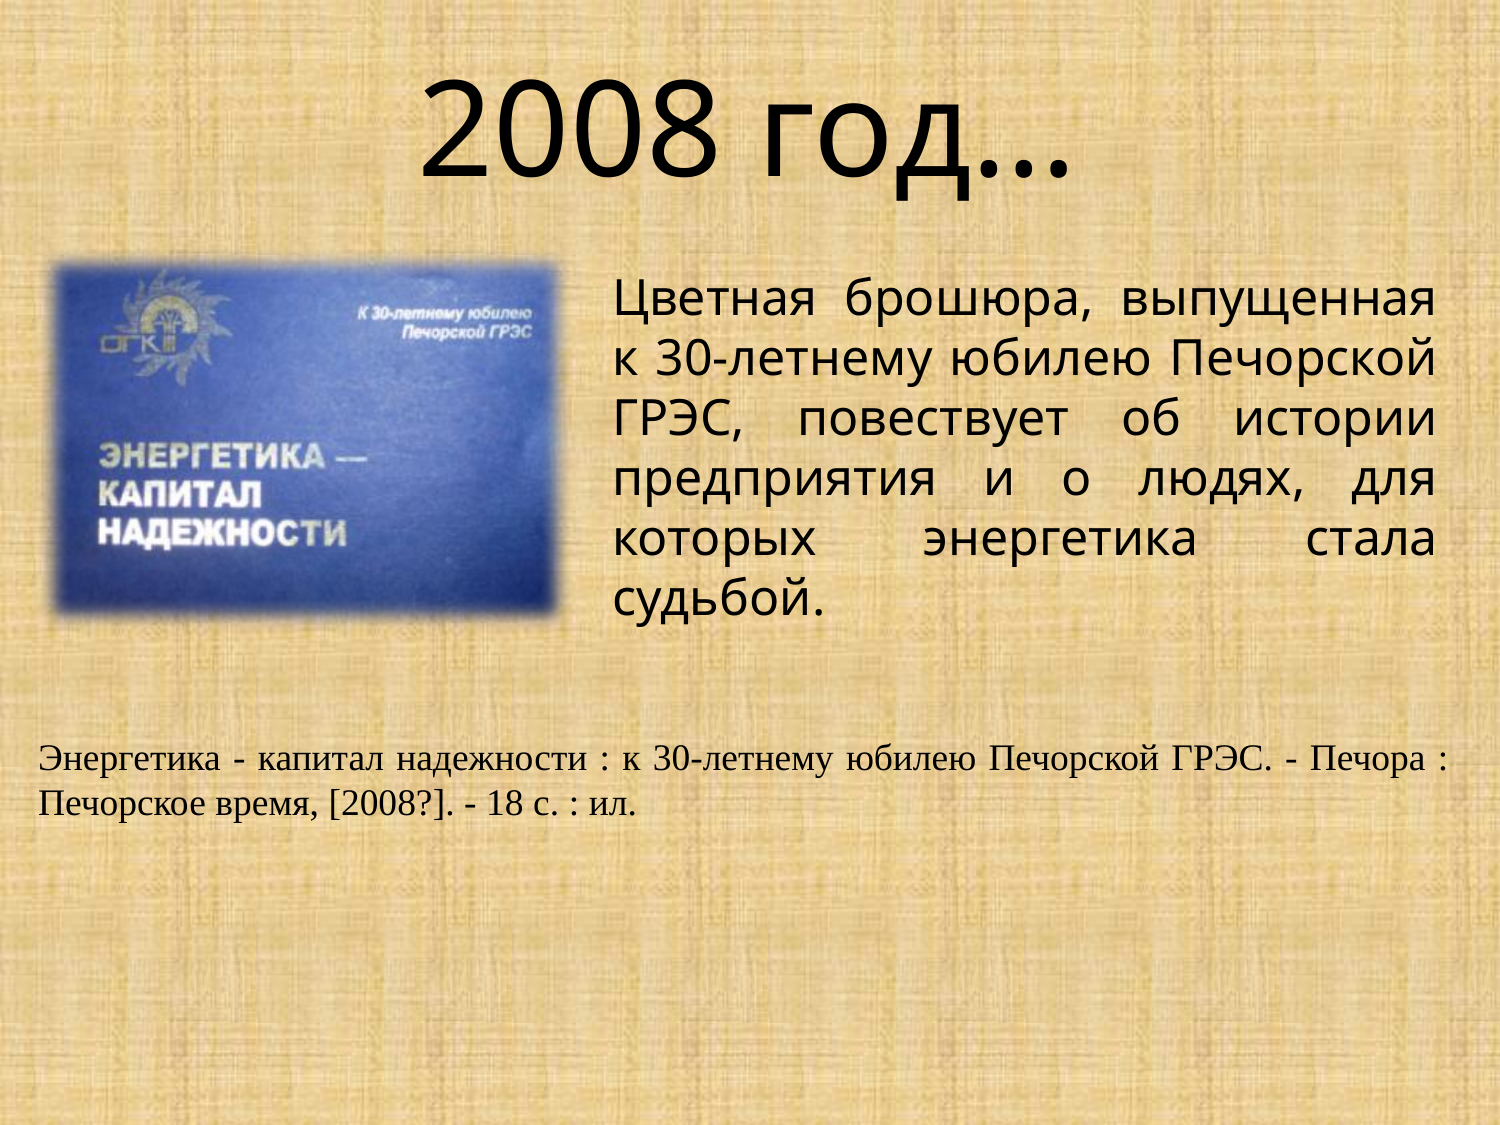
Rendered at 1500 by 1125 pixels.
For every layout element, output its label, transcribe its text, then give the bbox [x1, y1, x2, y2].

text_box Цветная брошюра, выпущенная к 30-летнему юбилею Печорской ГРЭС, повествует об истории предприятия и о людях, для которых энергетика стала судьбой. [597, 257, 1453, 633]
picture [0, 0, 1500, 1125]
text_box Энергетика - капитал надежности : к 30-летнему юбилею Печорской ГРЭС. - Печора : Печорское время, [2008?]. - 18 с. : ил. [23, 725, 1465, 831]
subtitle 2008 год… [222, 35, 1273, 211]
